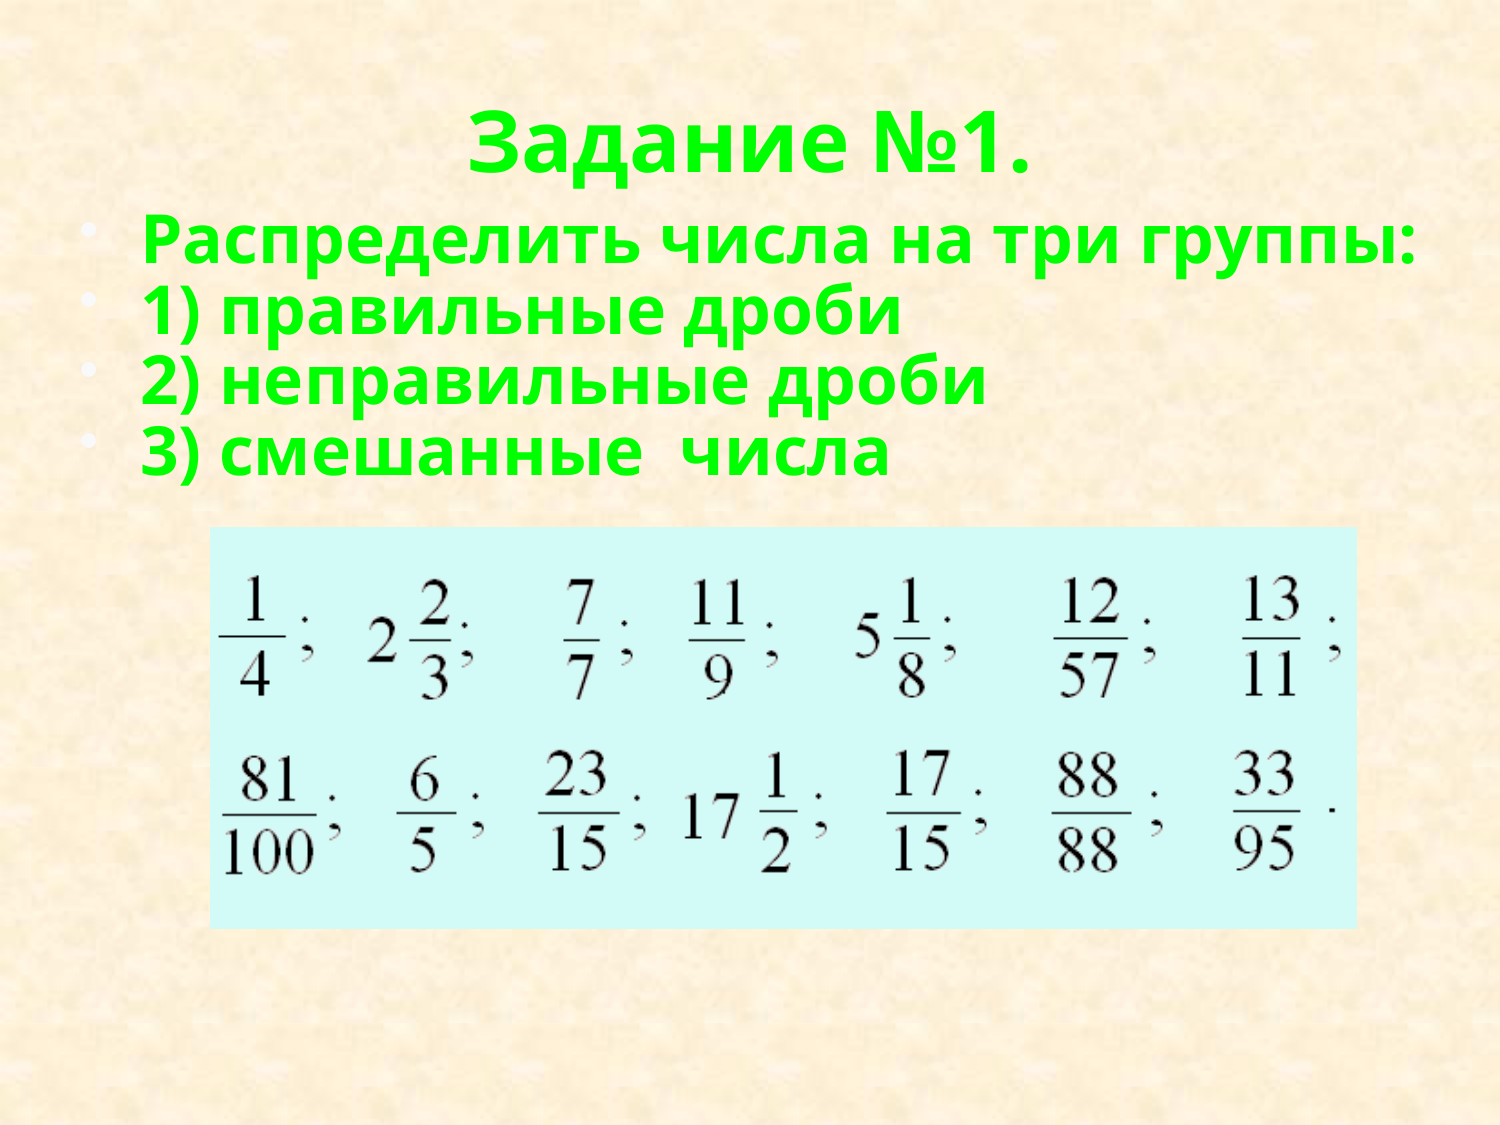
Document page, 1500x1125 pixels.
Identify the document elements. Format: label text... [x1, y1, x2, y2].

title Задание №1. [75, 45, 1425, 210]
picture [0, 0, 1500, 1125]
list Распределить числа на три группы: 1) правильные дроби 2) неправильные дроби 3) смешанные числа [46, 210, 1442, 539]
